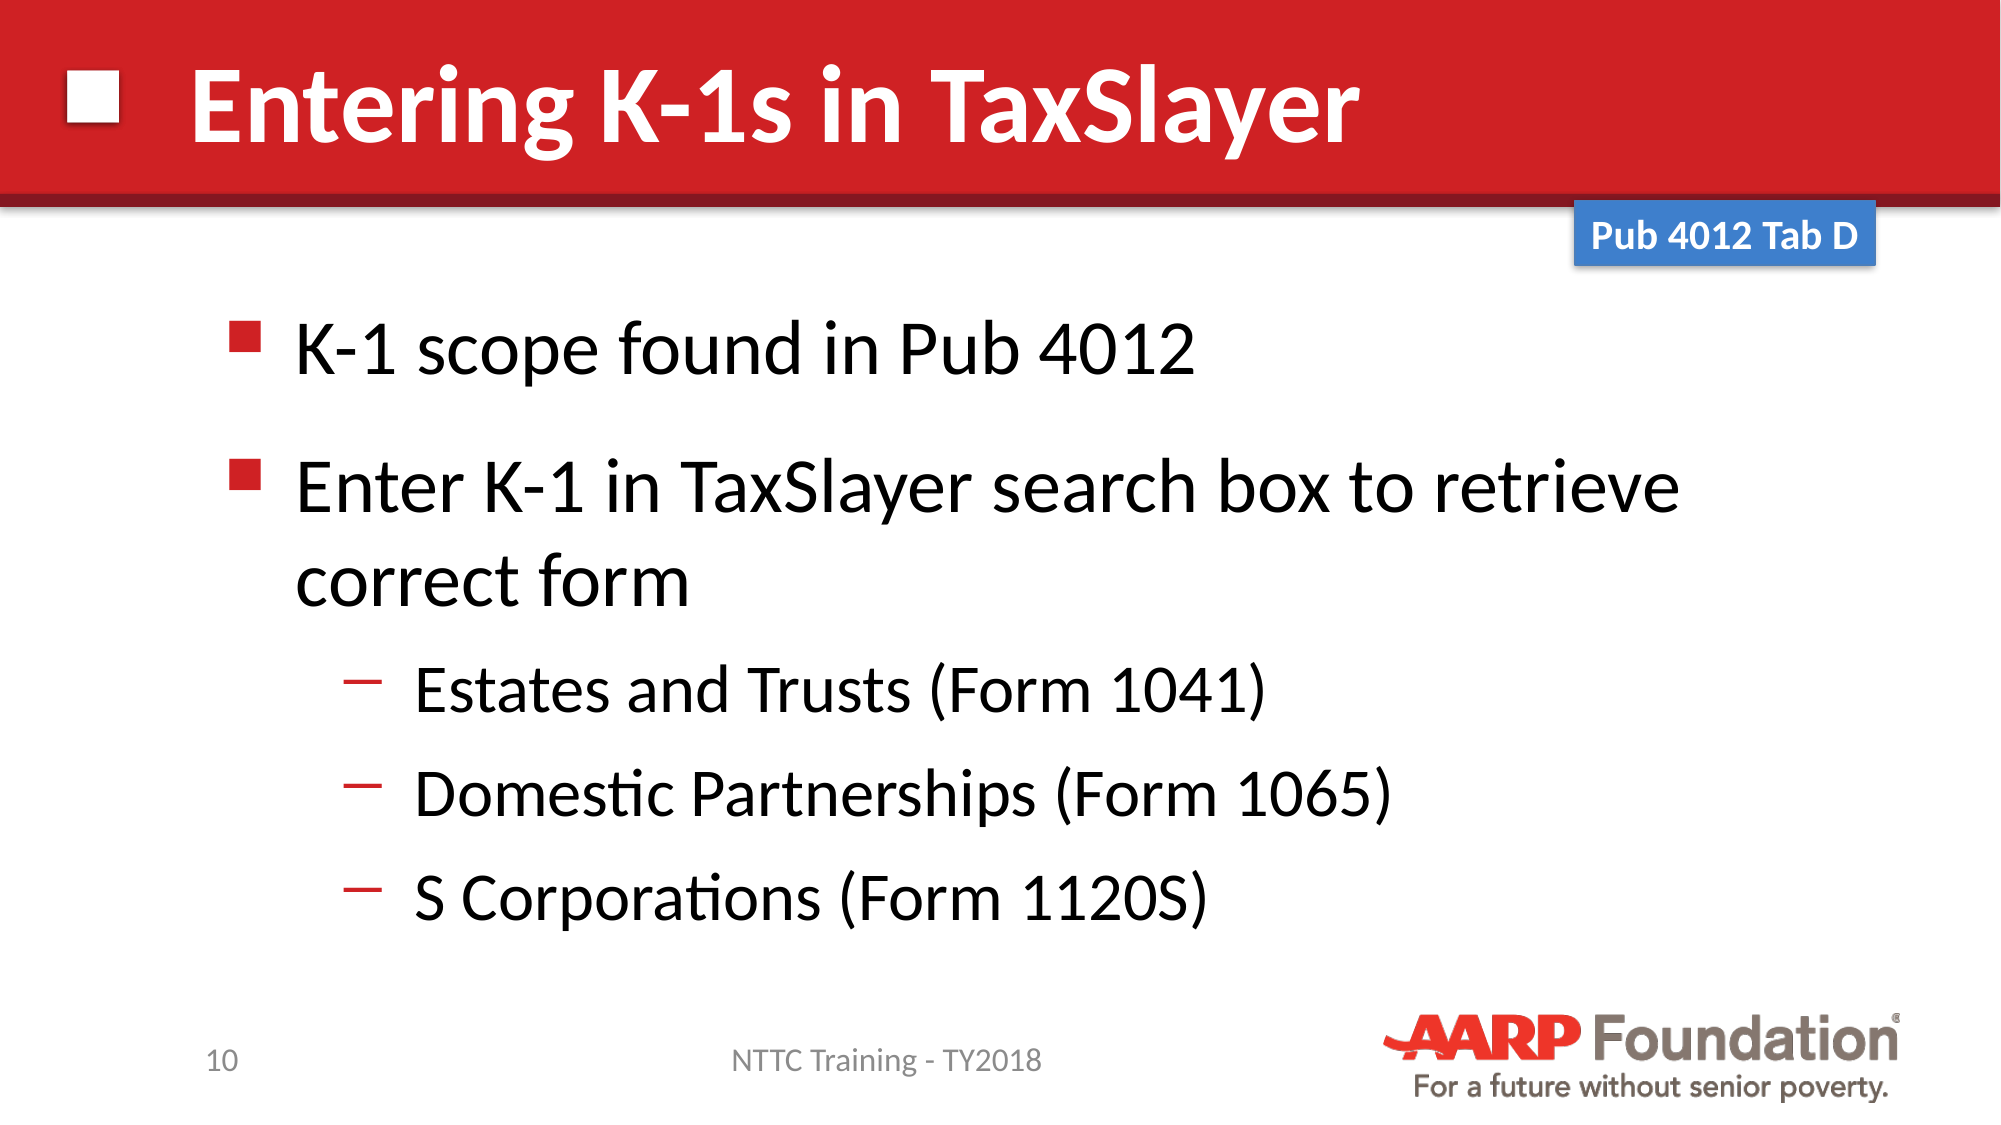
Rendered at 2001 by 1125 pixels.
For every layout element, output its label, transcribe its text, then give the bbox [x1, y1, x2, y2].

text_box Pub 4012 Tab D [1574, 200, 1876, 266]
footer NTTC Training - TY2018 [570, 1027, 1204, 1088]
slide_number 10 [99, 1027, 254, 1088]
list K-1 scope found in Pub 4012 Enter K-1 in TaxSlayer search box to retrieve correct form Estates and Trusts (Form 1041) Domestic Partnerships (Form 1065) S Corporations (Form 1120S) [209, 288, 1810, 949]
title Entering K-1s in TaxSlayer [174, 4, 1775, 193]
